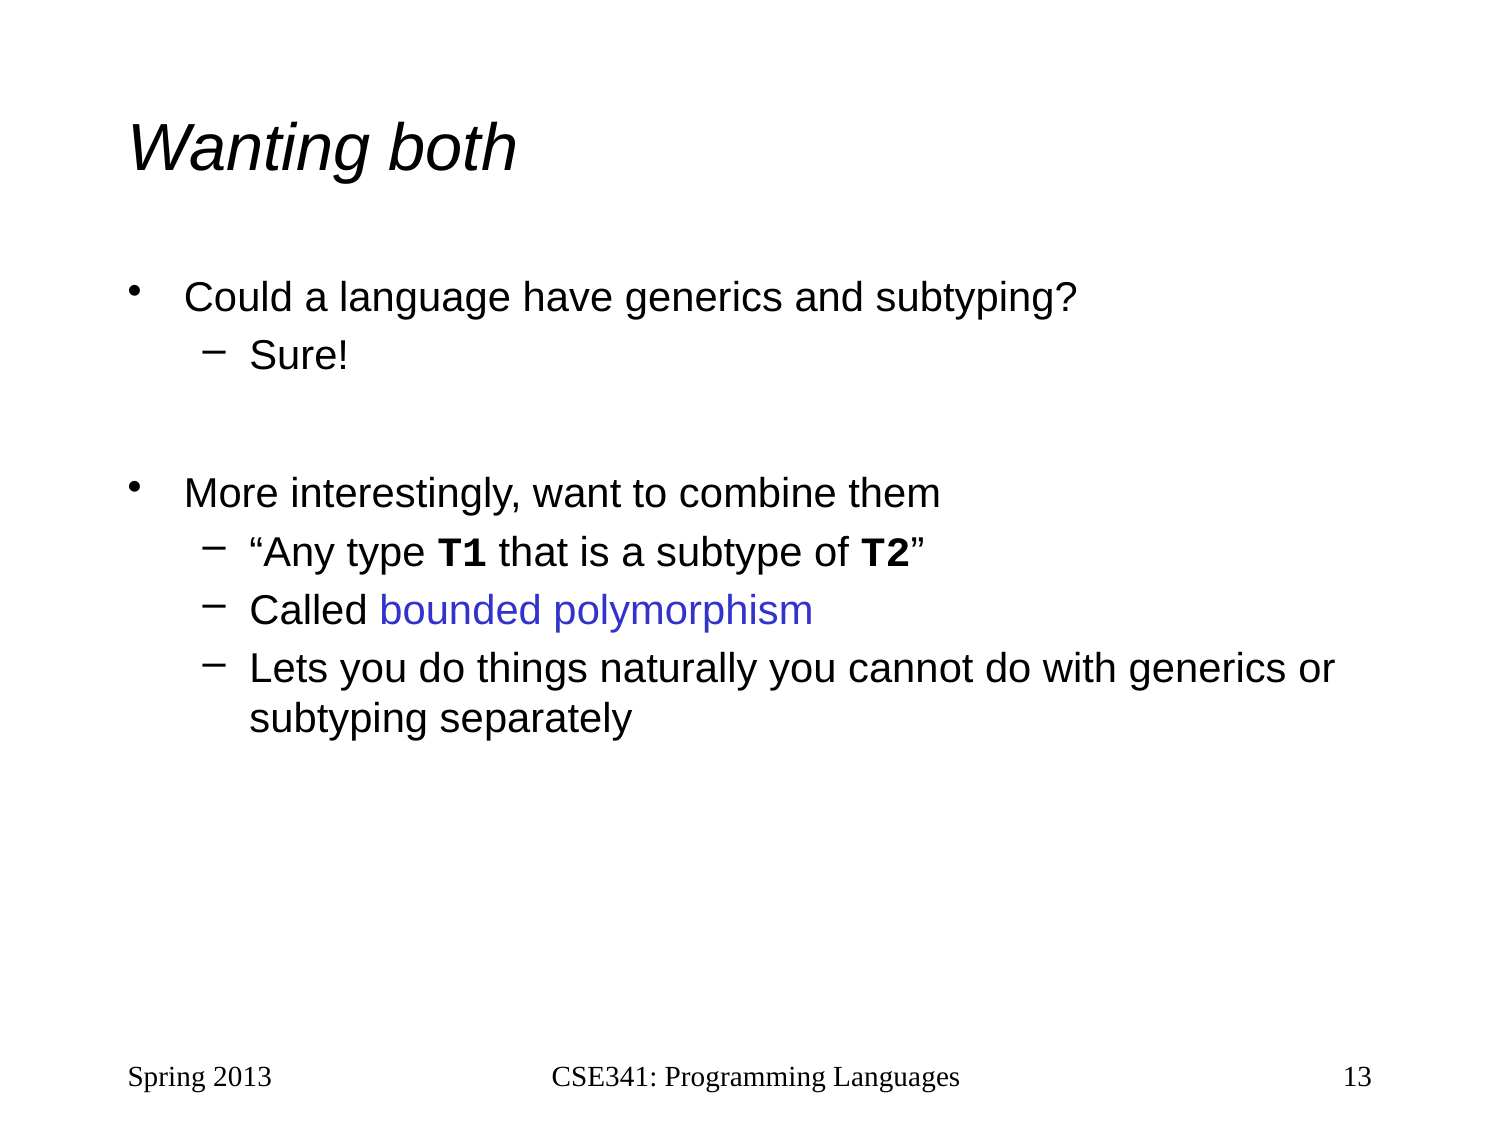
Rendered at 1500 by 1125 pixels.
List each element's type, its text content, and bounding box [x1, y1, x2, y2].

slide_number 13 [1074, 1049, 1388, 1125]
title Wanting both [112, 49, 1388, 238]
list Could a language have generics and subtyping? Sure! More interestingly, want to combine them “Any type T1 that is a subtype of T2” Called bounded polymorphism Lets you do things naturally you cannot do with generics or subtyping separately [112, 262, 1388, 1001]
slide_number Spring 2013 [112, 1049, 426, 1125]
footer CSE341: Programming Languages [474, 1049, 1038, 1125]
